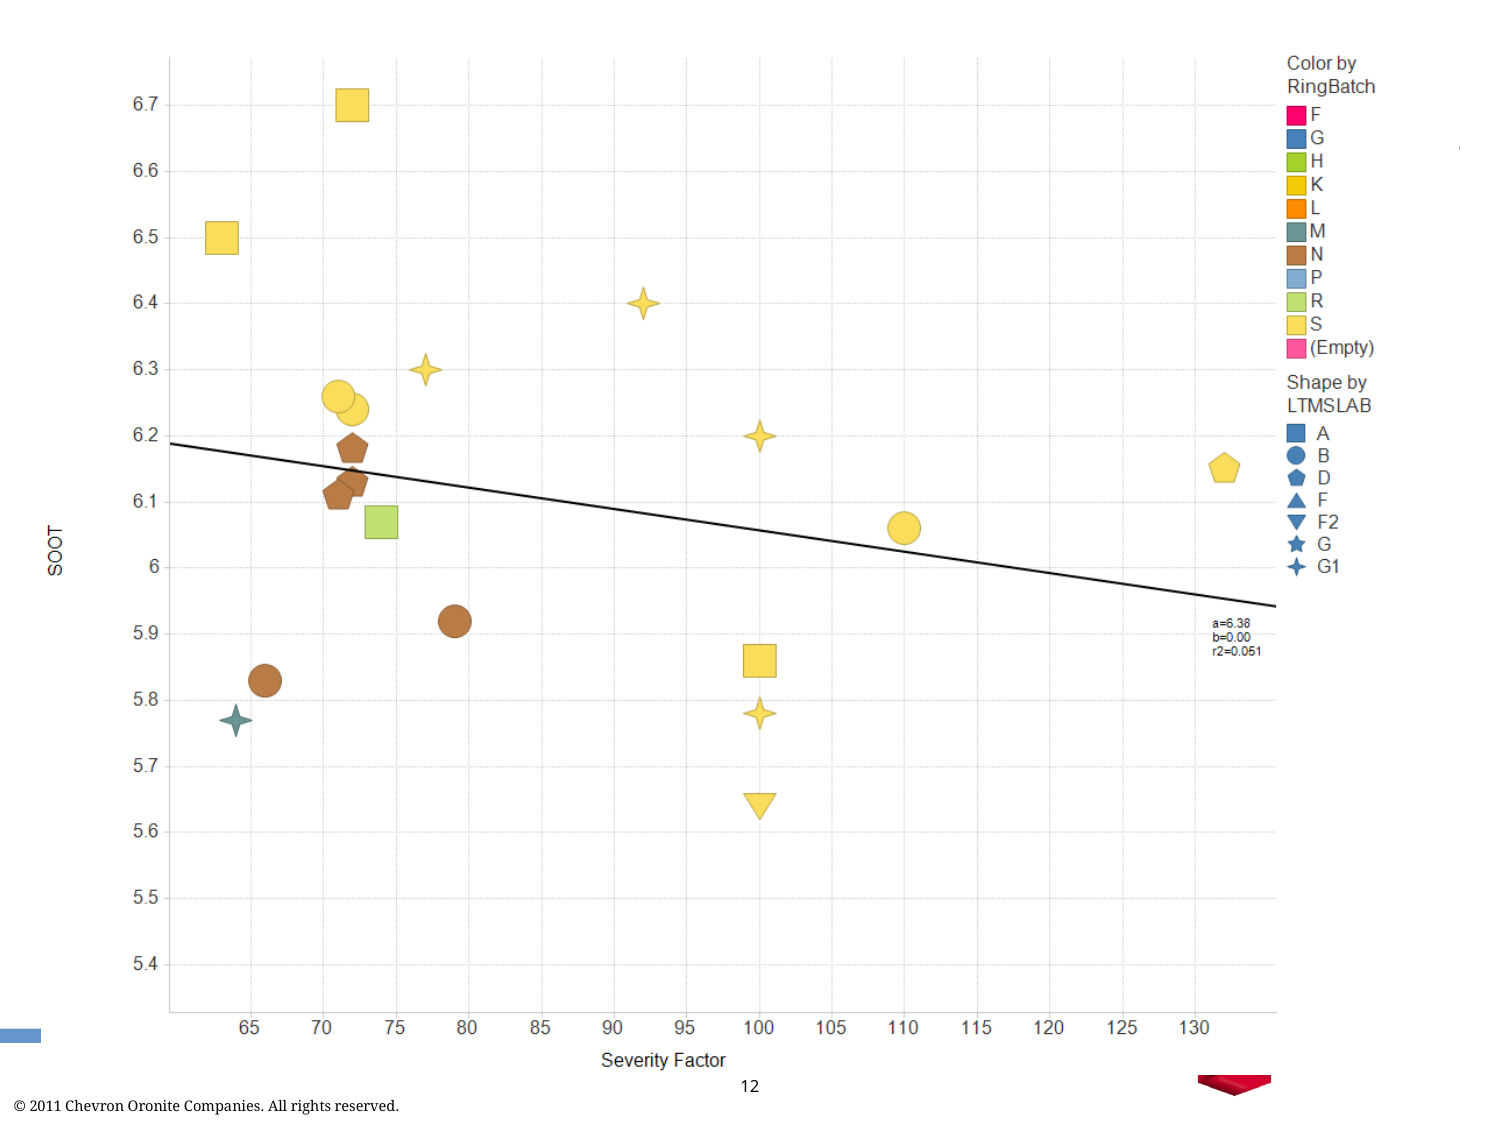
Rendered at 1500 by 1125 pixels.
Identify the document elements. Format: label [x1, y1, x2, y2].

picture [41, 50, 1460, 1097]
